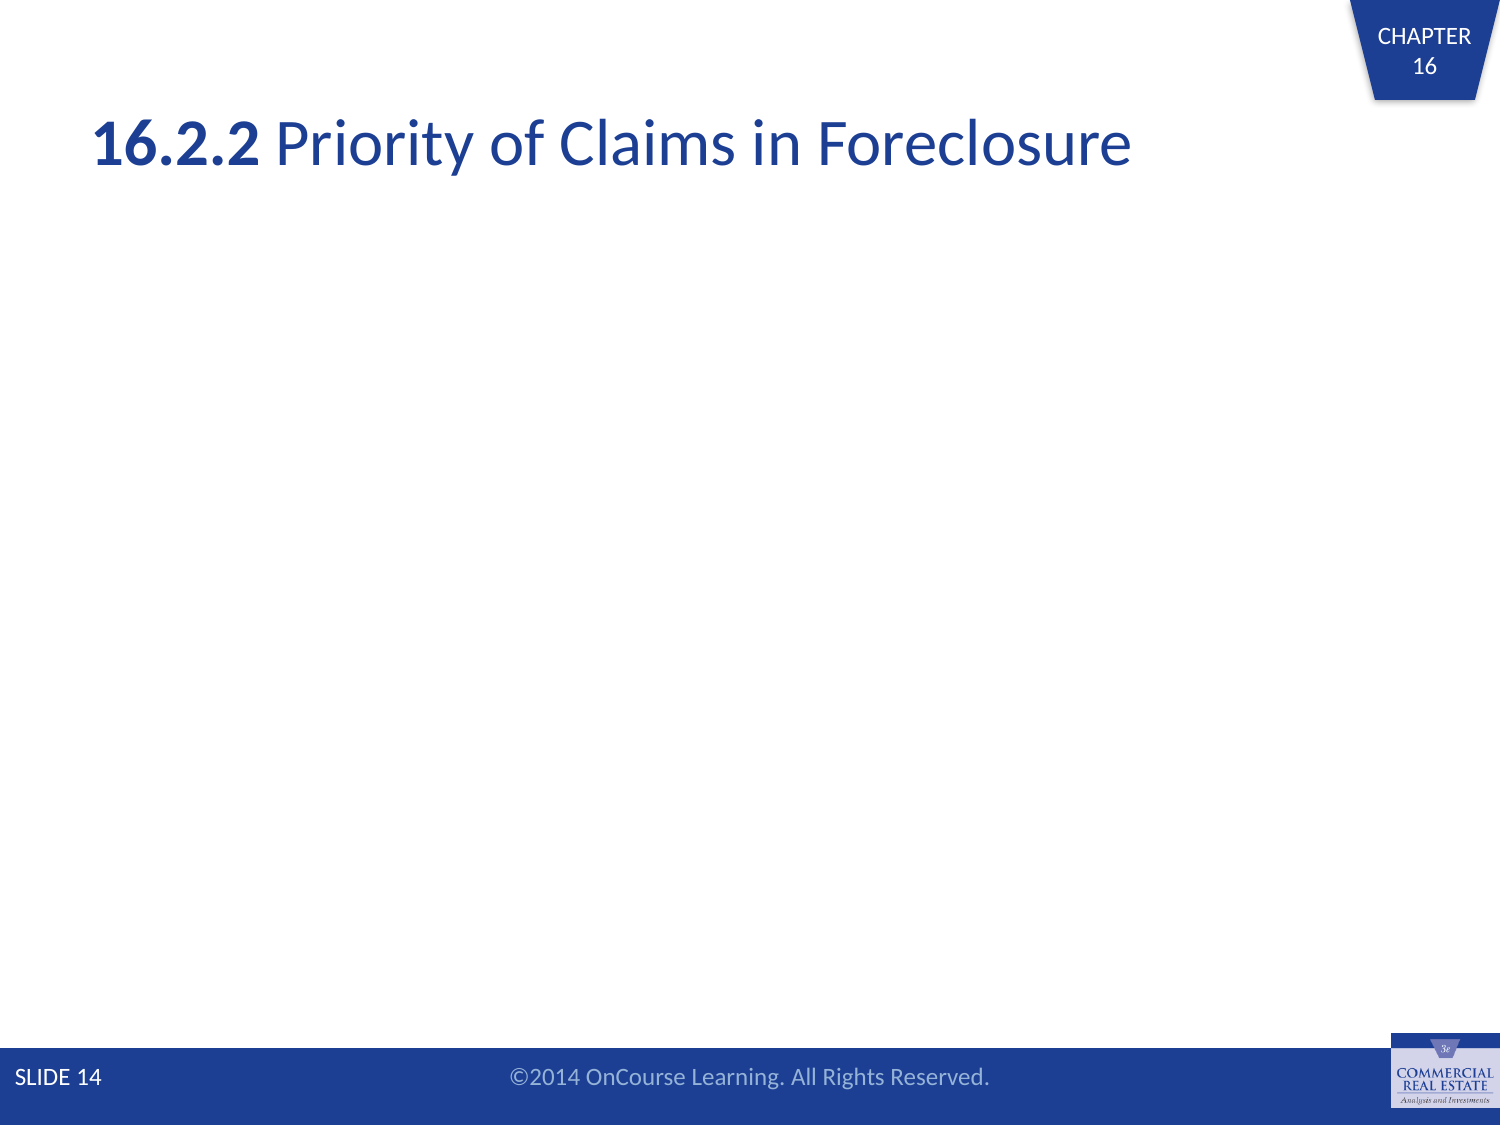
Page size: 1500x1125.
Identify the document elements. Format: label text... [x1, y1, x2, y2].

picture [1391, 1033, 1500, 1108]
slide_number SLIDE 14 [0, 1052, 350, 1113]
title 16.2.2 Priority of Claims in Foreclosure [75, 45, 1375, 233]
